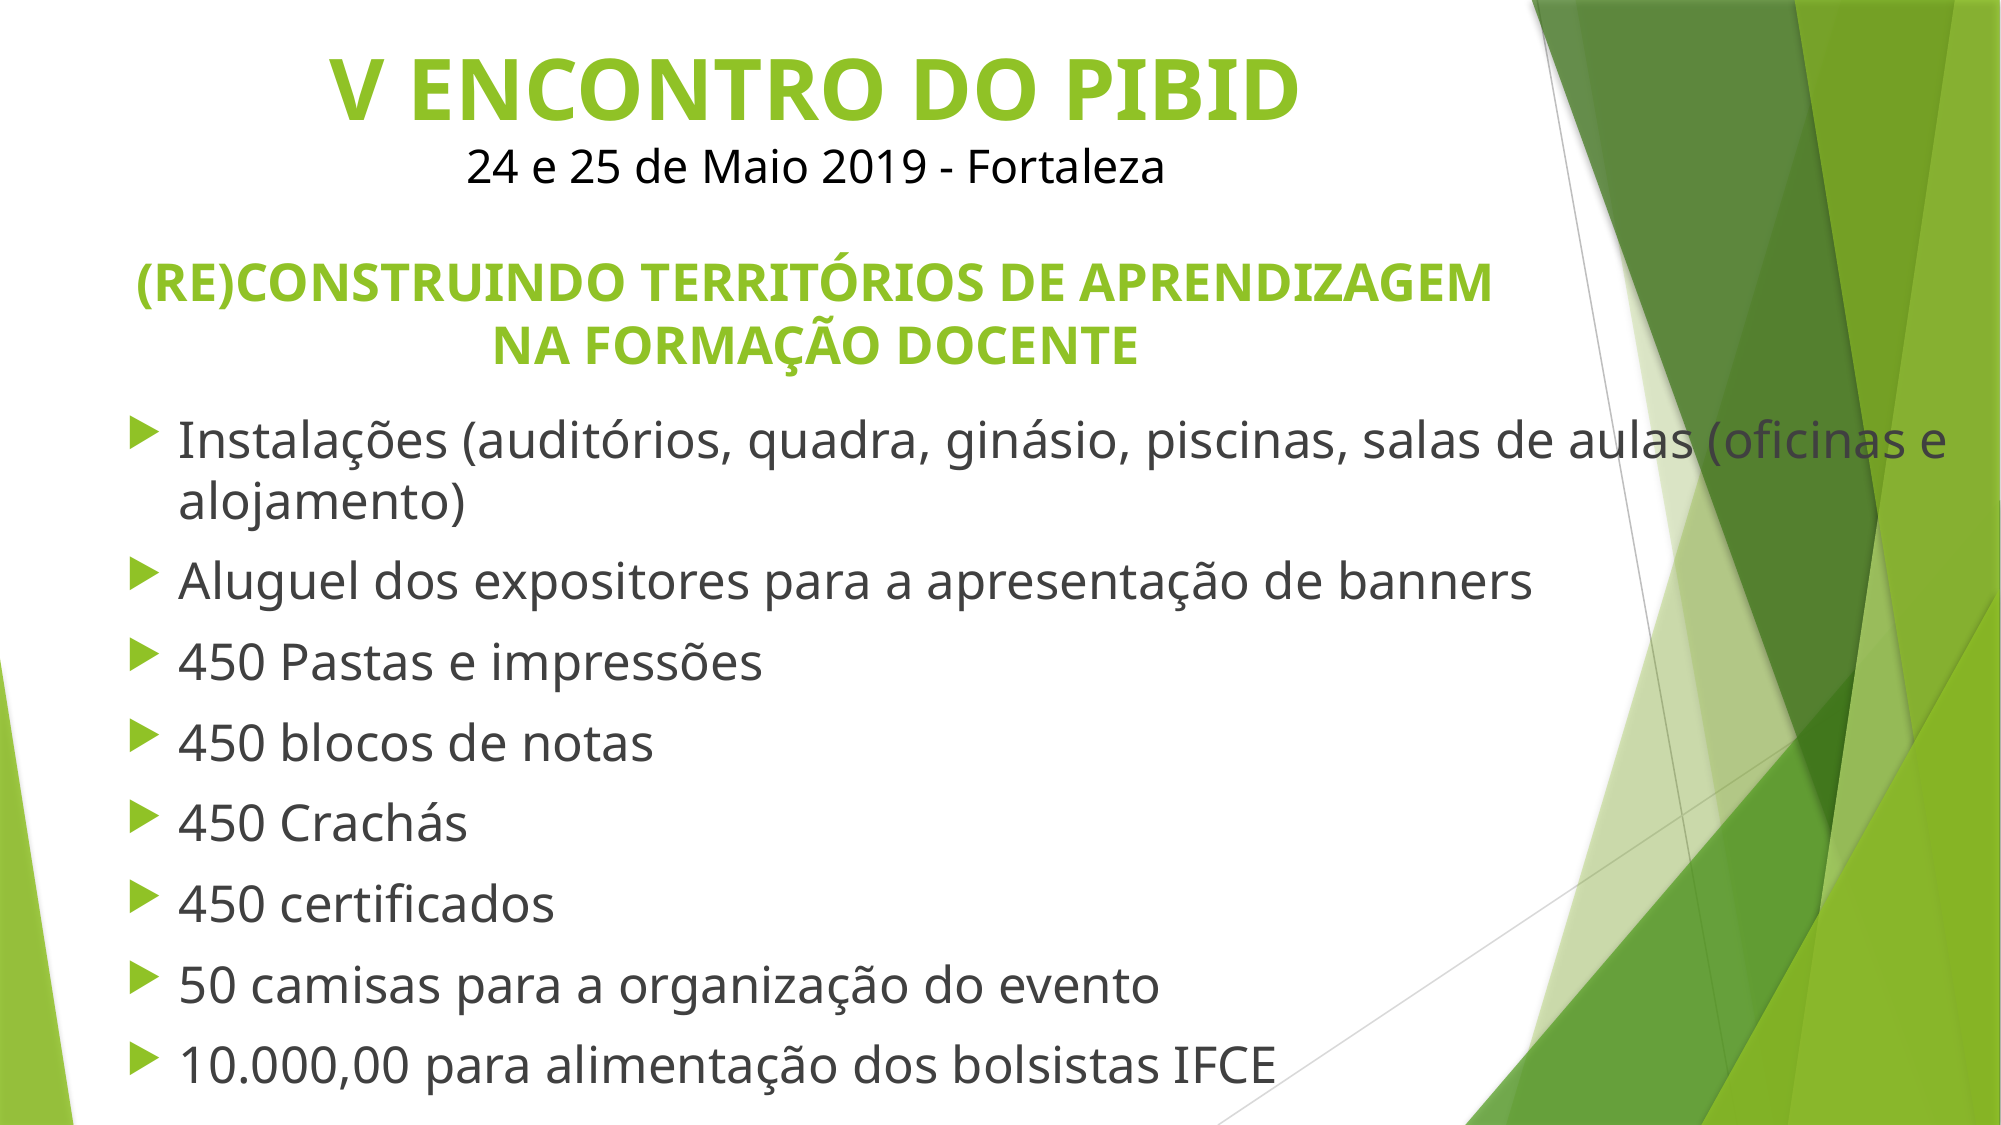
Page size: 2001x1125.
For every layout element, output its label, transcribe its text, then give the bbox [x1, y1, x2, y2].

list Instalações (auditórios, quadra, ginásio, piscinas, salas de aulas (oficinas e alojamento) Aluguel dos expositores para a apresentação de banners 450 Pastas e impressões 450 blocos de notas 450 Crachás 450 certificados 50 camisas para a organização do evento 10.000,00 para alimentação dos bolsistas IFCE [111, 276, 2000, 1107]
title V ENCONTRO DO PIBID 24 e 25 de Maio 2019 - Fortaleza (Re)construindo territórios de aprendizagem na formação docente [111, 27, 1522, 276]
